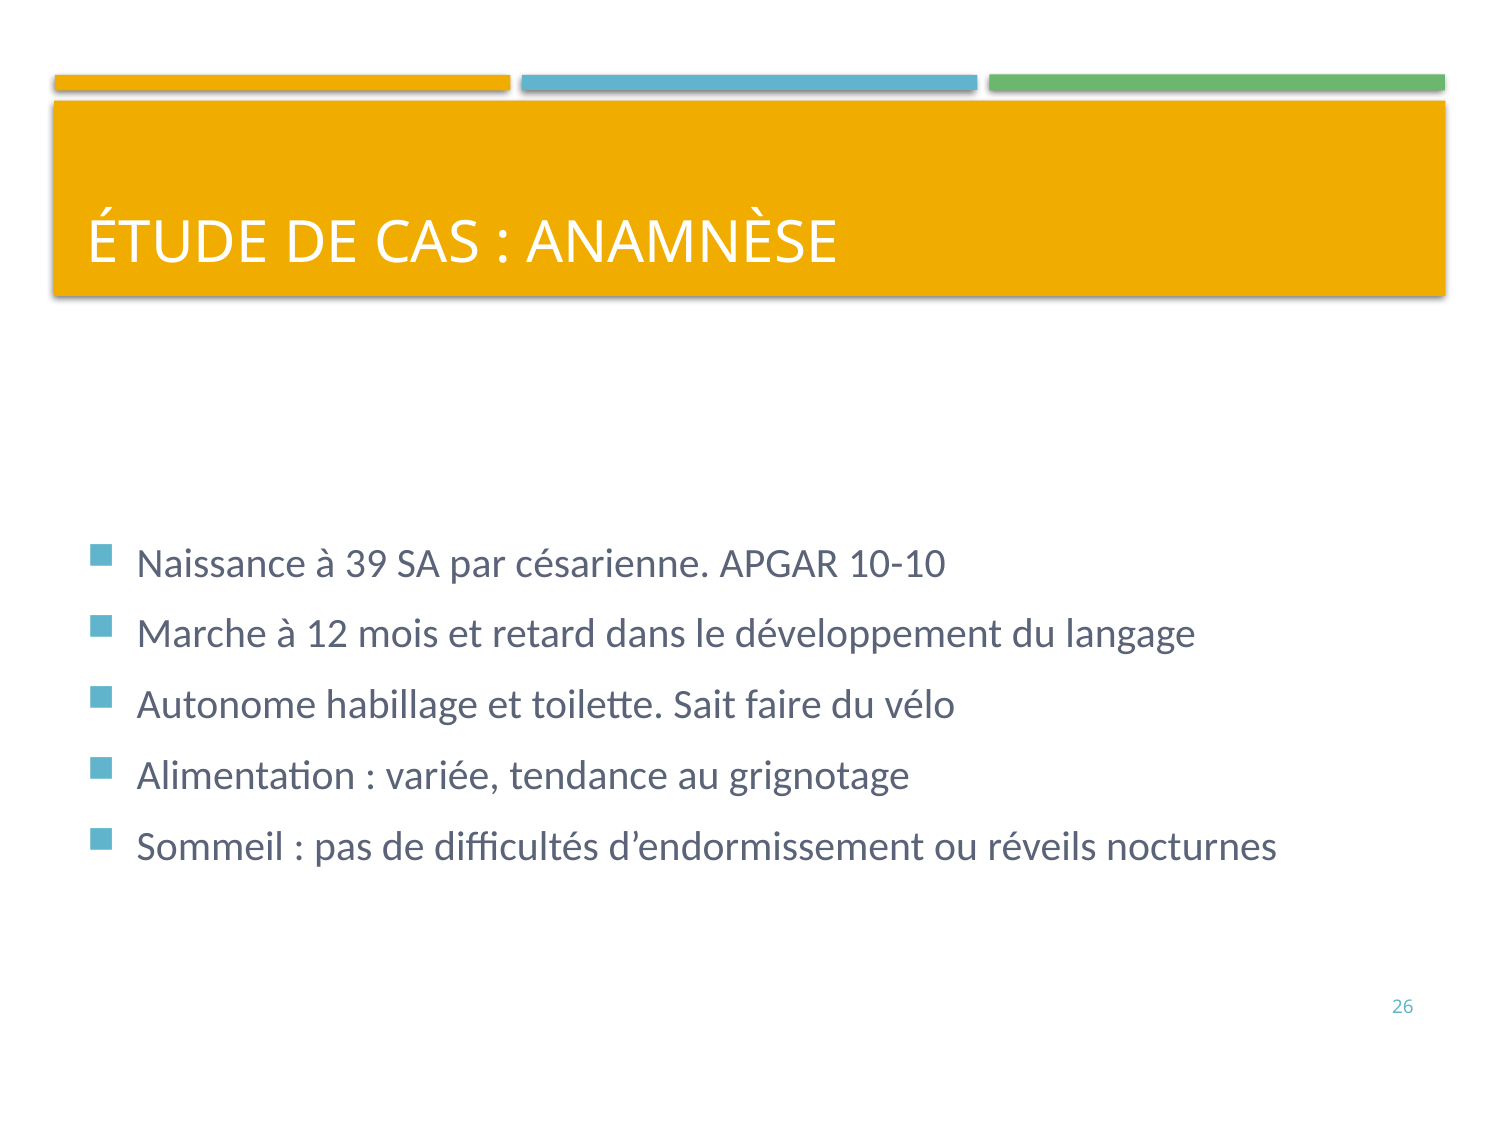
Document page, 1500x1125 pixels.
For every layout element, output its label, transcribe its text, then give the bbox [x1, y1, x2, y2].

title étude de cas : anamnèse [71, 115, 1429, 282]
slide_number 26 [1298, 977, 1429, 1037]
list Naissance à 39 SA par césarienne. APGAR 10-10 Marche à 12 mois et retard dans le développement du langage Autonome habillage et toilette. Sait faire du vélo Alimentation : variée, tendance au grignotage Sommeil : pas de difficultés d’endormissement ou réveils nocturnes [71, 357, 1429, 1047]
